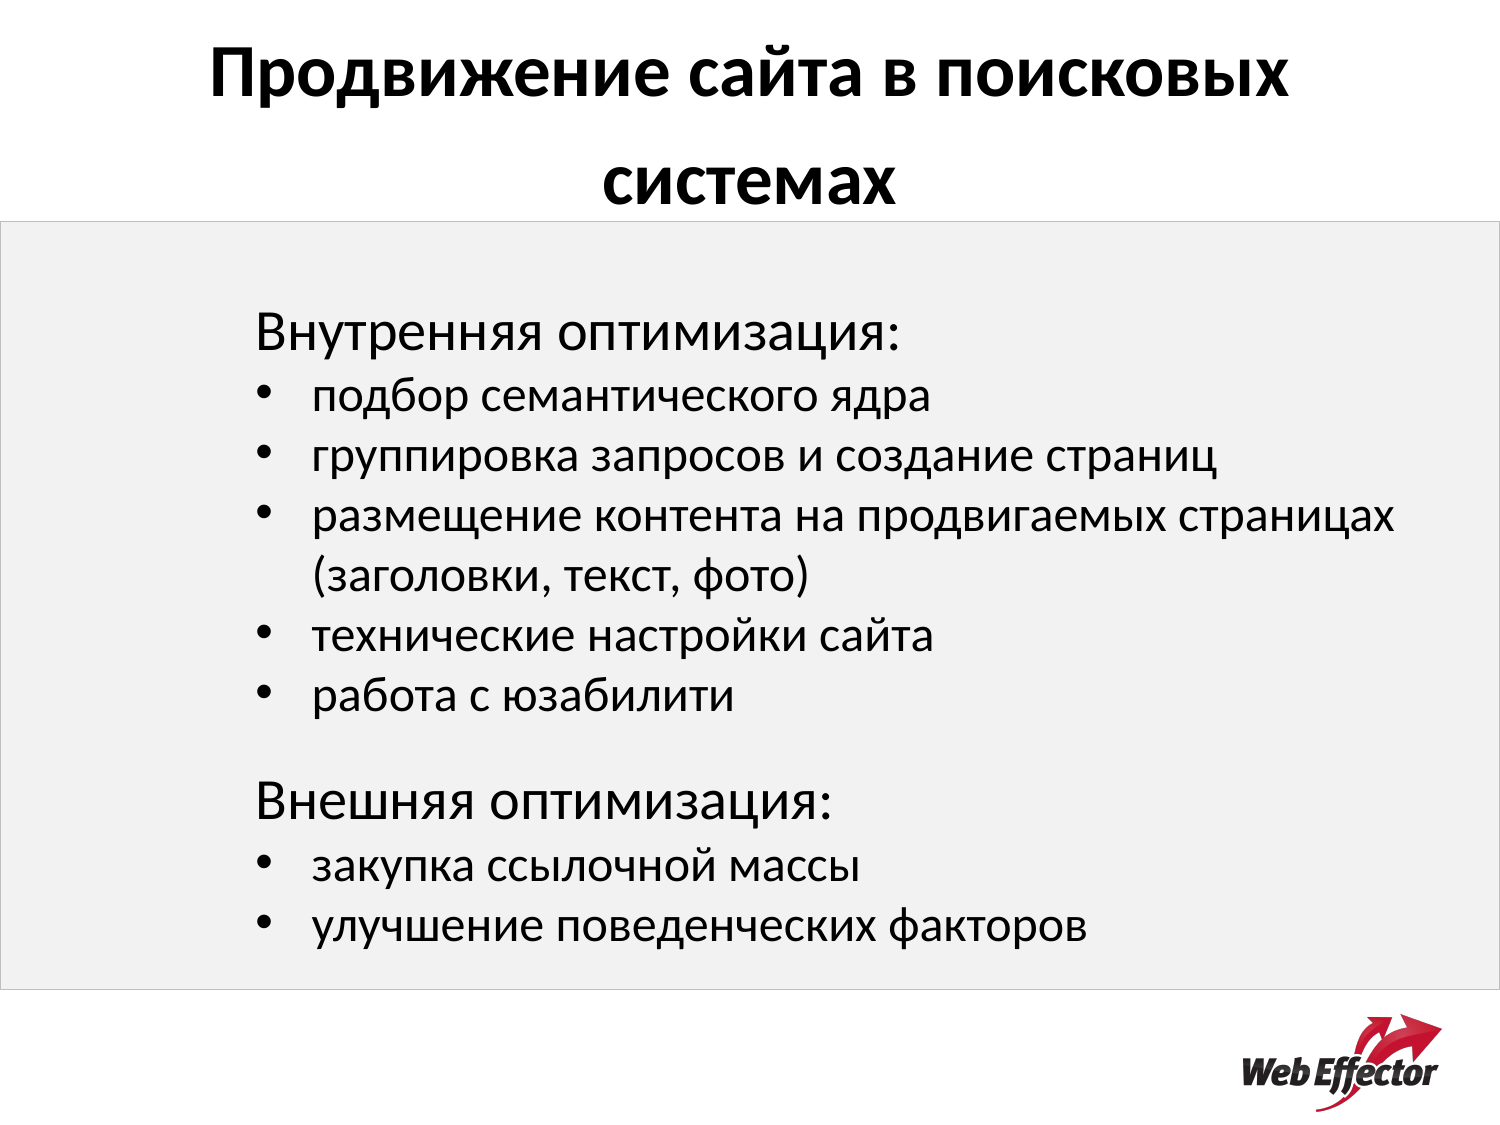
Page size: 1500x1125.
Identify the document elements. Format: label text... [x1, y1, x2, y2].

picture [1243, 1014, 1442, 1112]
title Продвижение сайта в поисковых системах [112, 23, 1388, 199]
text_box Внутренняя оптимизация: подбор семантического ядра группировка запросов и создание страниц размещение контента на продвигаемых страницах (заголовки, текст, фото) технические настройки сайта работа с юзабилити Внешняя оптимизация: закупка ссылочной массы улучшение поведенческих факторов [165, 284, 1424, 959]
text_box [0, 220, 1500, 992]
